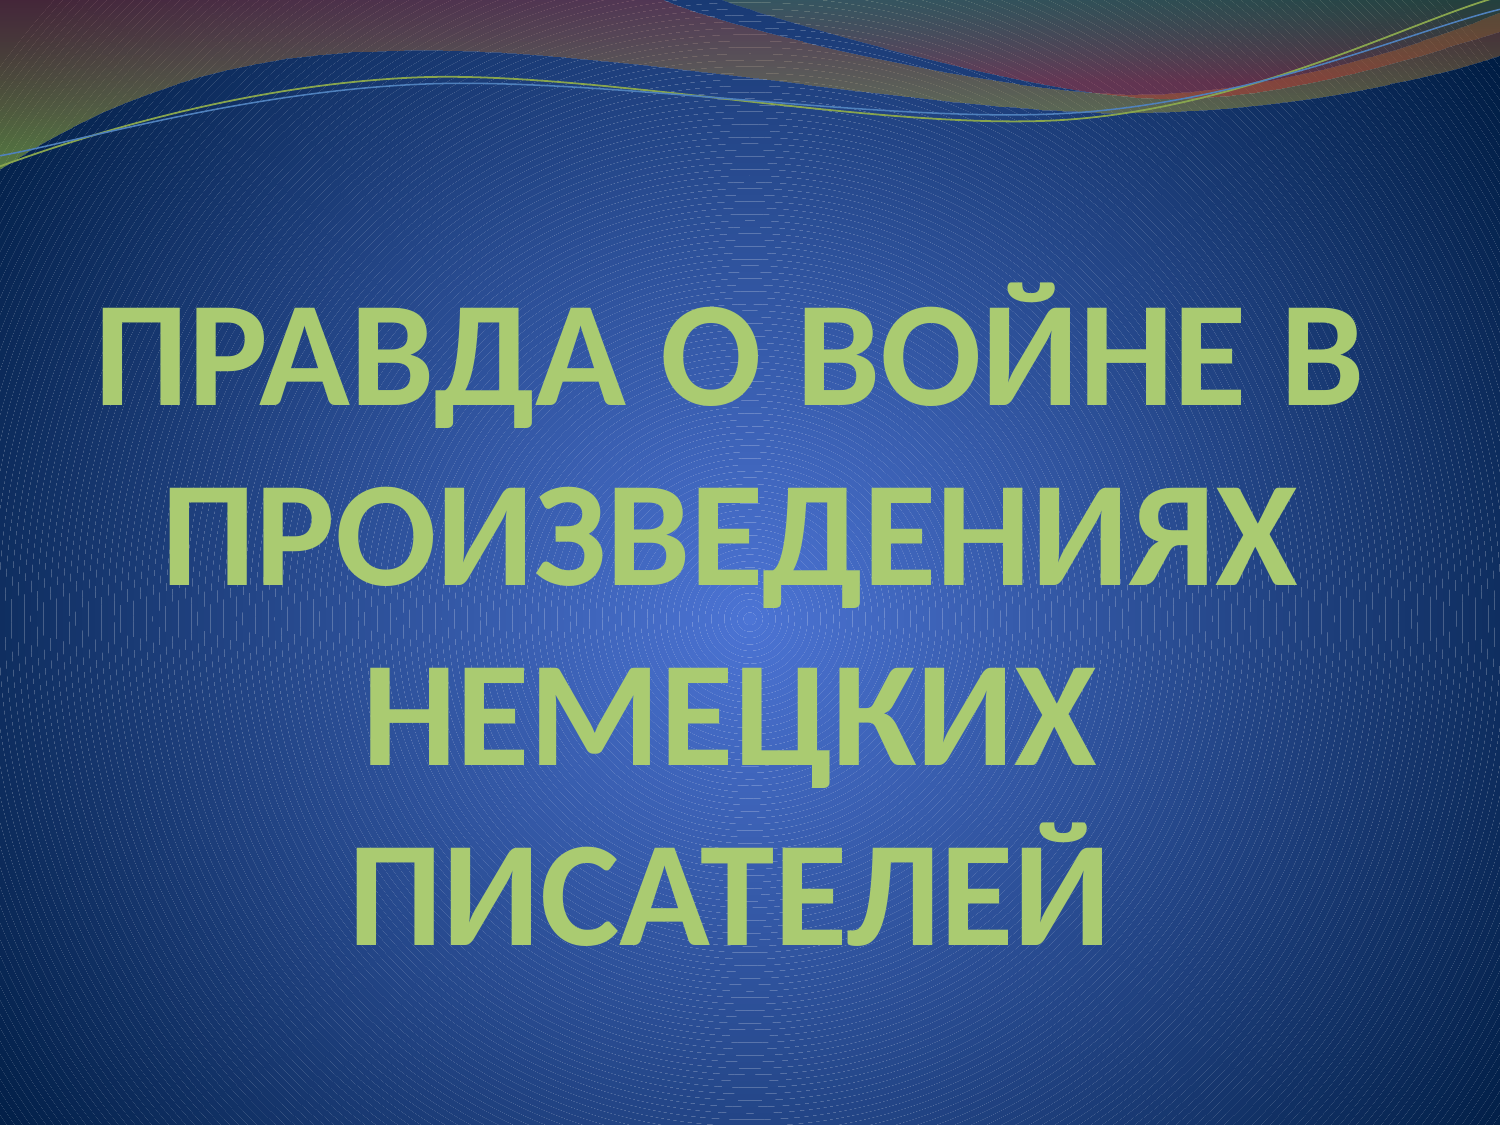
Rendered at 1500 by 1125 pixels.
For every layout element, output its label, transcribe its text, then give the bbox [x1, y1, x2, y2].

title ПРАВДА О ВОЙНЕ В ПРОИЗВЕДЕНИЯХ НЕМЕЦКИХ ПИСАТЕЛЕЙ [87, 160, 1376, 976]
